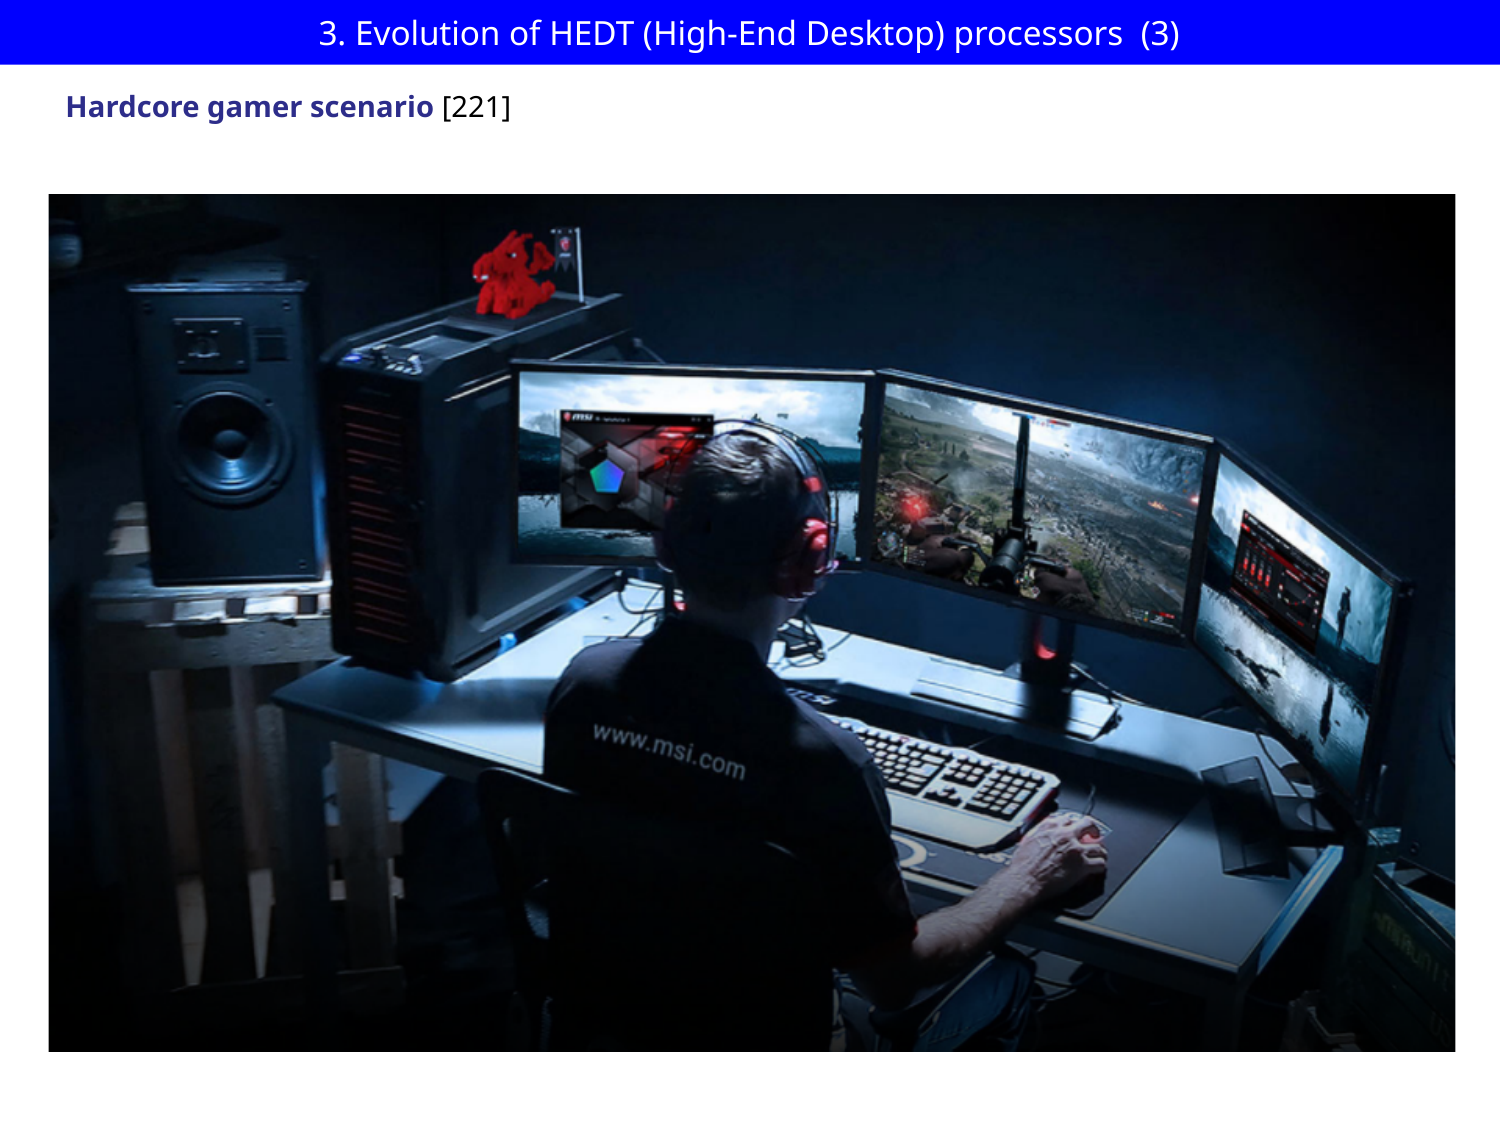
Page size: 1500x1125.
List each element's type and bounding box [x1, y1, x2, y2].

text_box [50, 81, 527, 131]
title [0, 0, 1500, 65]
picture [48, 194, 1456, 1052]
